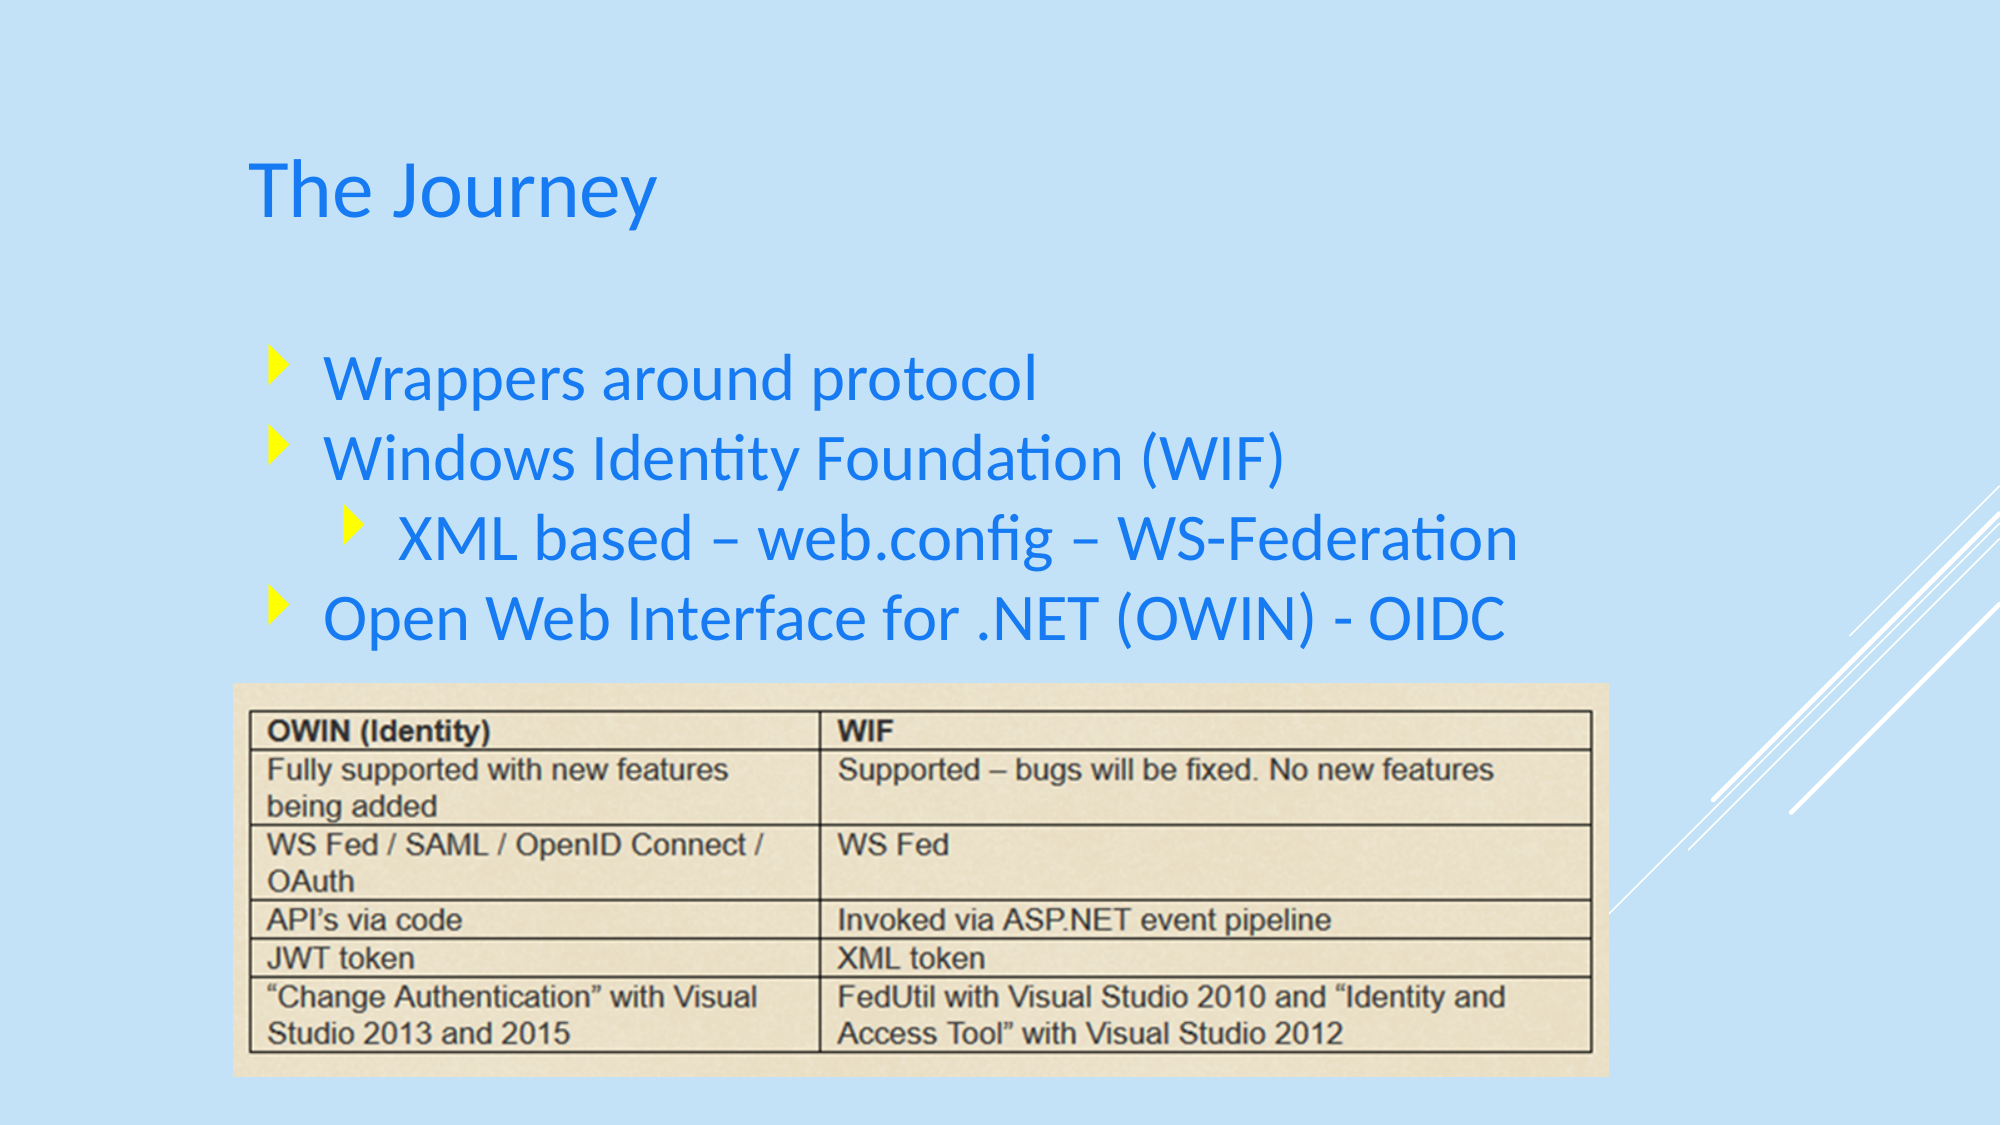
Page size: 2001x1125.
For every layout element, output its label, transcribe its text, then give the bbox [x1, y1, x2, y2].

text_box The Journey Wrappers around protocol Windows Identity Foundation (WIF) XML based – web.config – WS-Federation Open Web Interface for .NET (OWIN) - OIDC [233, 126, 1675, 922]
picture [233, 682, 1610, 1078]
